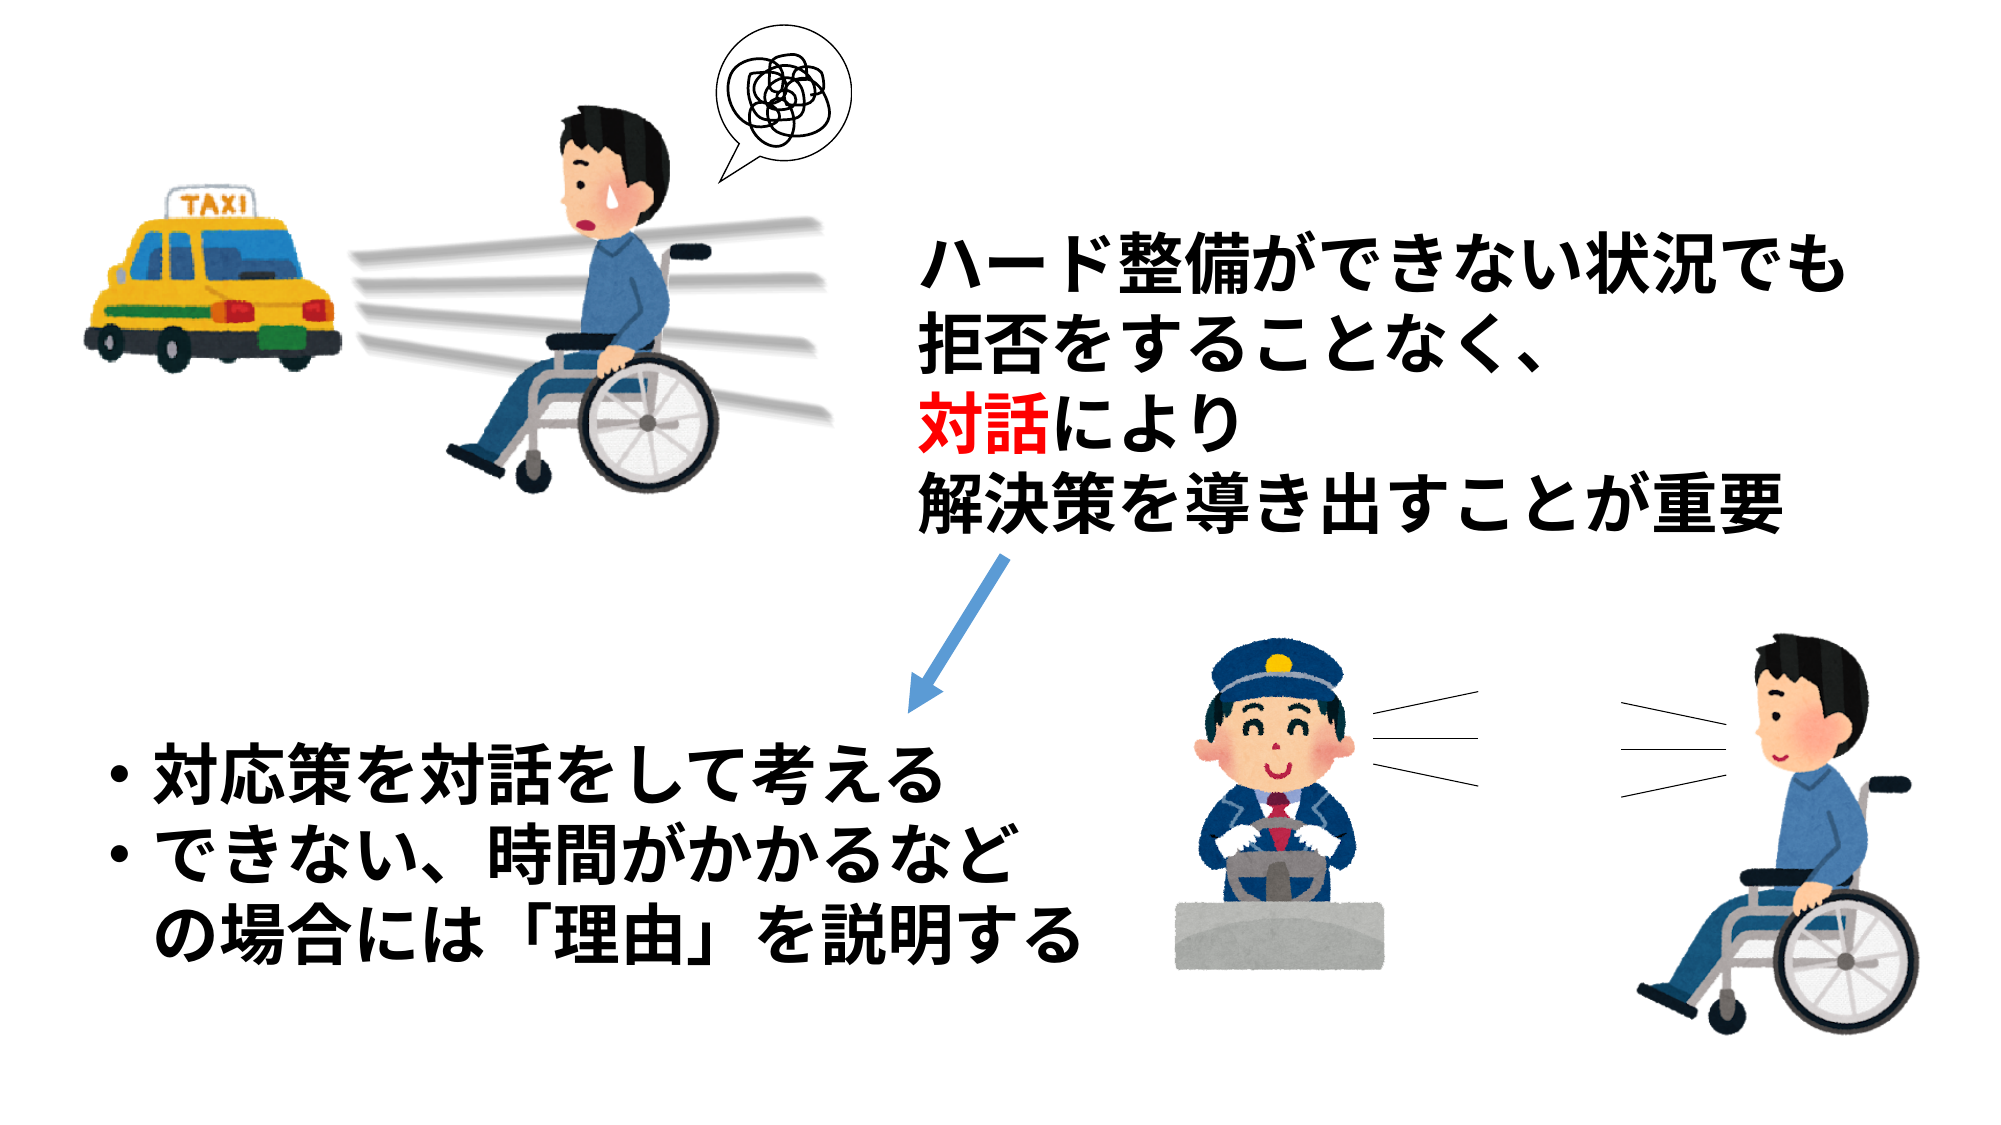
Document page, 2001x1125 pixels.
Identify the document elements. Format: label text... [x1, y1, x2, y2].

picture [1621, 621, 1932, 1045]
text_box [907, 556, 1006, 714]
picture [71, 24, 852, 505]
text_box ・対応策を対話をして考える ・できない、時間がかかるなど の場合には「理由」を説明する [71, 725, 1118, 981]
text_box ハード整備ができない状況でも 拒否をすることなく、 対話により 解決策を導き出すことが重要 [902, 214, 1949, 550]
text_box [1164, 634, 1399, 983]
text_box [1373, 691, 1479, 786]
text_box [1621, 702, 1727, 798]
